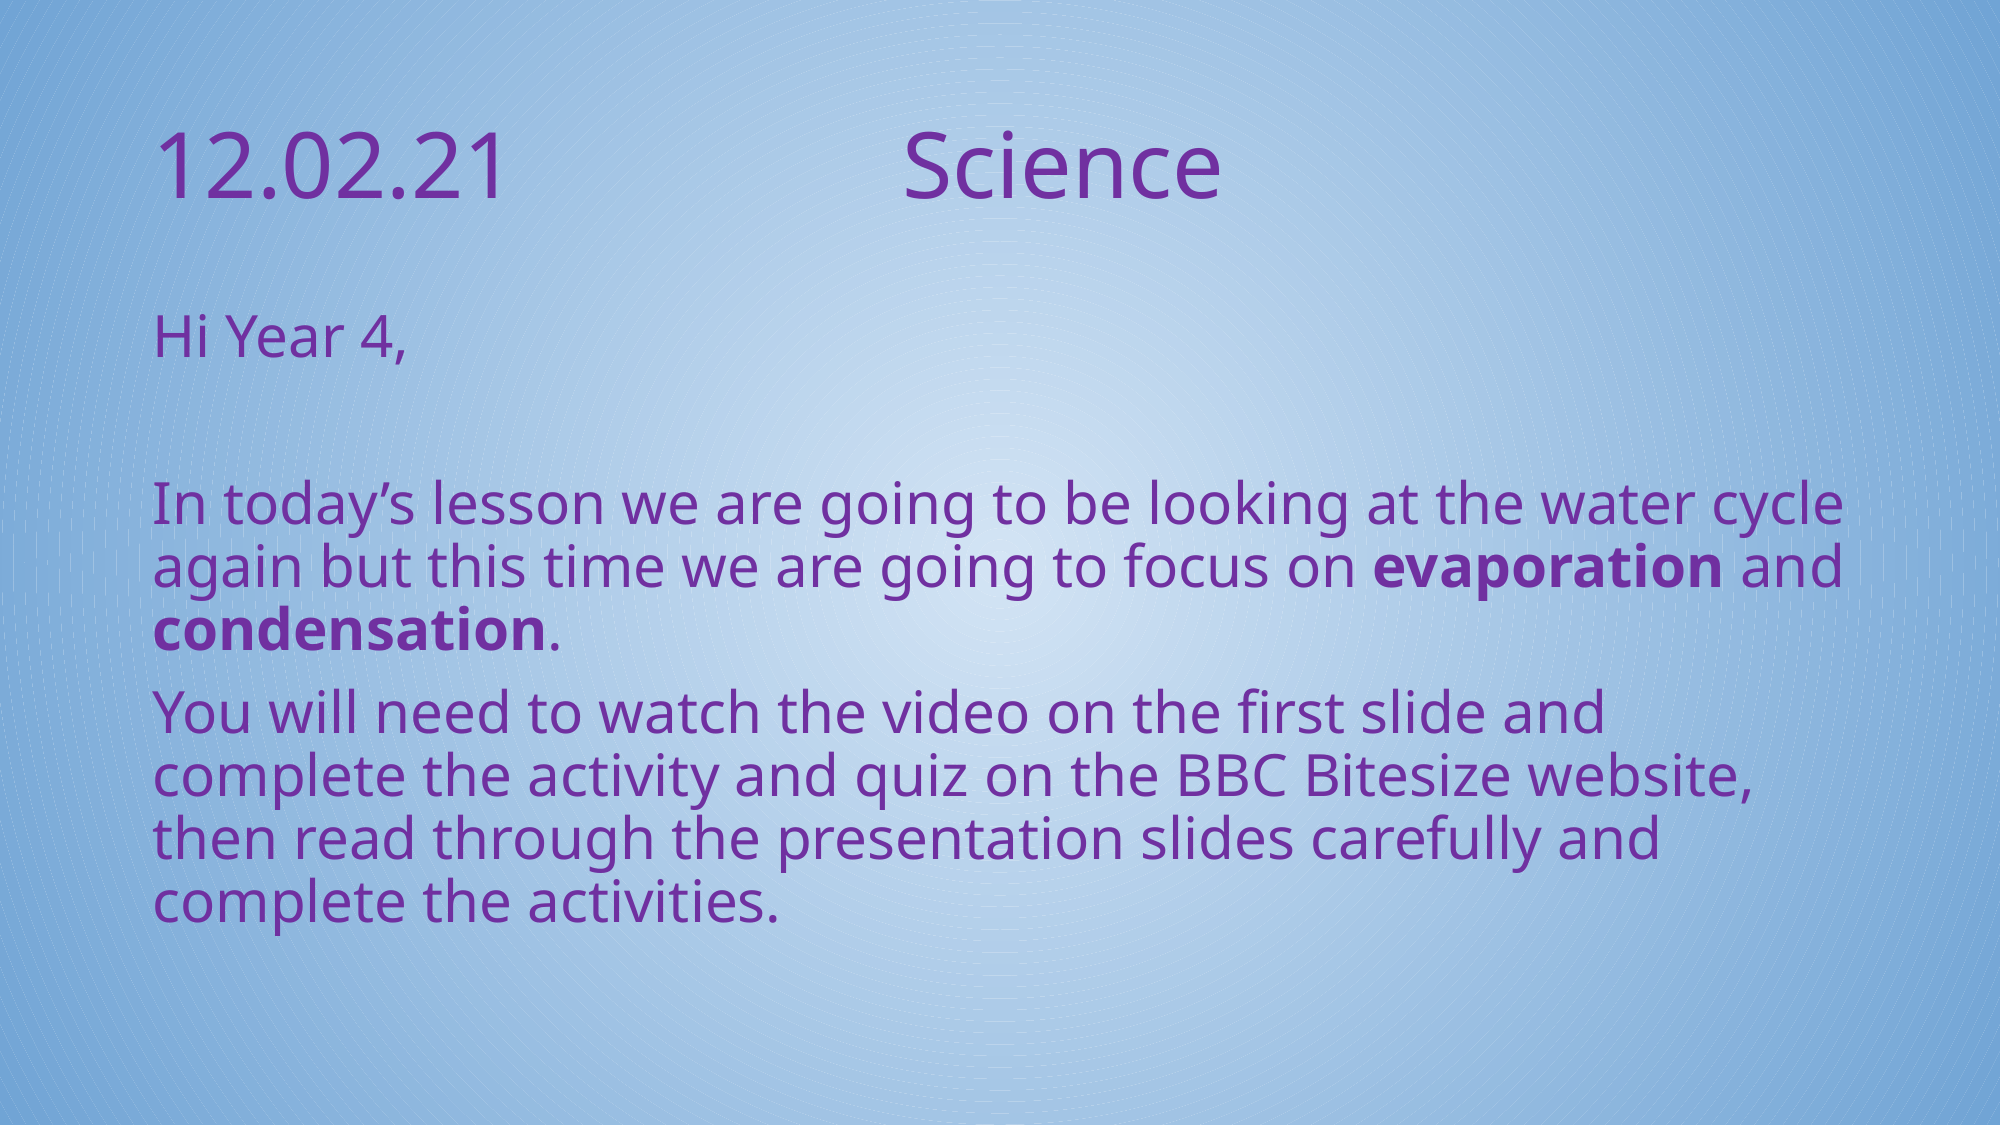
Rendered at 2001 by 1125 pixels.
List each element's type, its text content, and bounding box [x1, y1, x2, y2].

title 12.02.21 Science [137, 59, 1863, 278]
list Hi Year 4, In today’s lesson we are going to be looking at the water cycle again but this time we are going to focus on evaporation and condensation. You will need to watch the video on the first slide and complete the activity and quiz on the BBC Bitesize website, then read through the presentation slides carefully and complete the activities. [137, 299, 1863, 1014]
